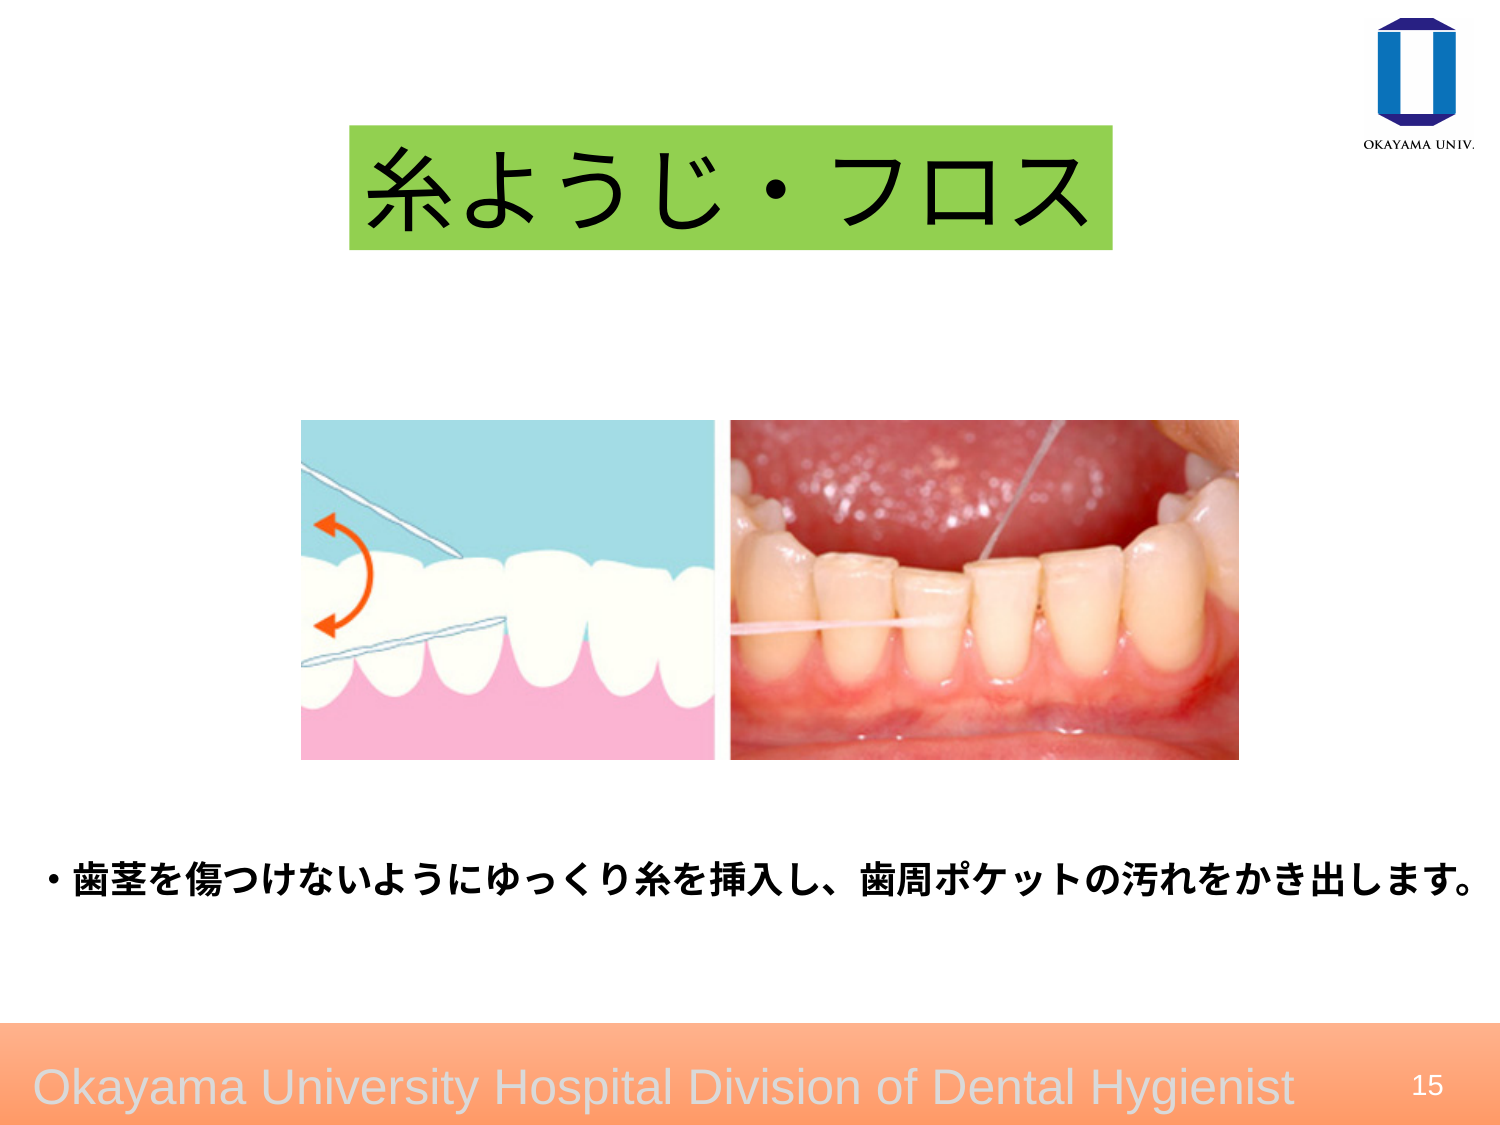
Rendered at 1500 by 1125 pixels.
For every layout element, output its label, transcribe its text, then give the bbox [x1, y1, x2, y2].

text_box ・歯茎を傷つけないようにゆっくり糸を挿入し、歯周ポケットの汚れをかき出します。 [20, 848, 1500, 909]
text_box 糸ようじ・フロス [349, 125, 1113, 251]
slide_number 14 [1108, 1058, 1460, 1103]
picture [300, 420, 1239, 761]
picture [1364, 18, 1474, 149]
